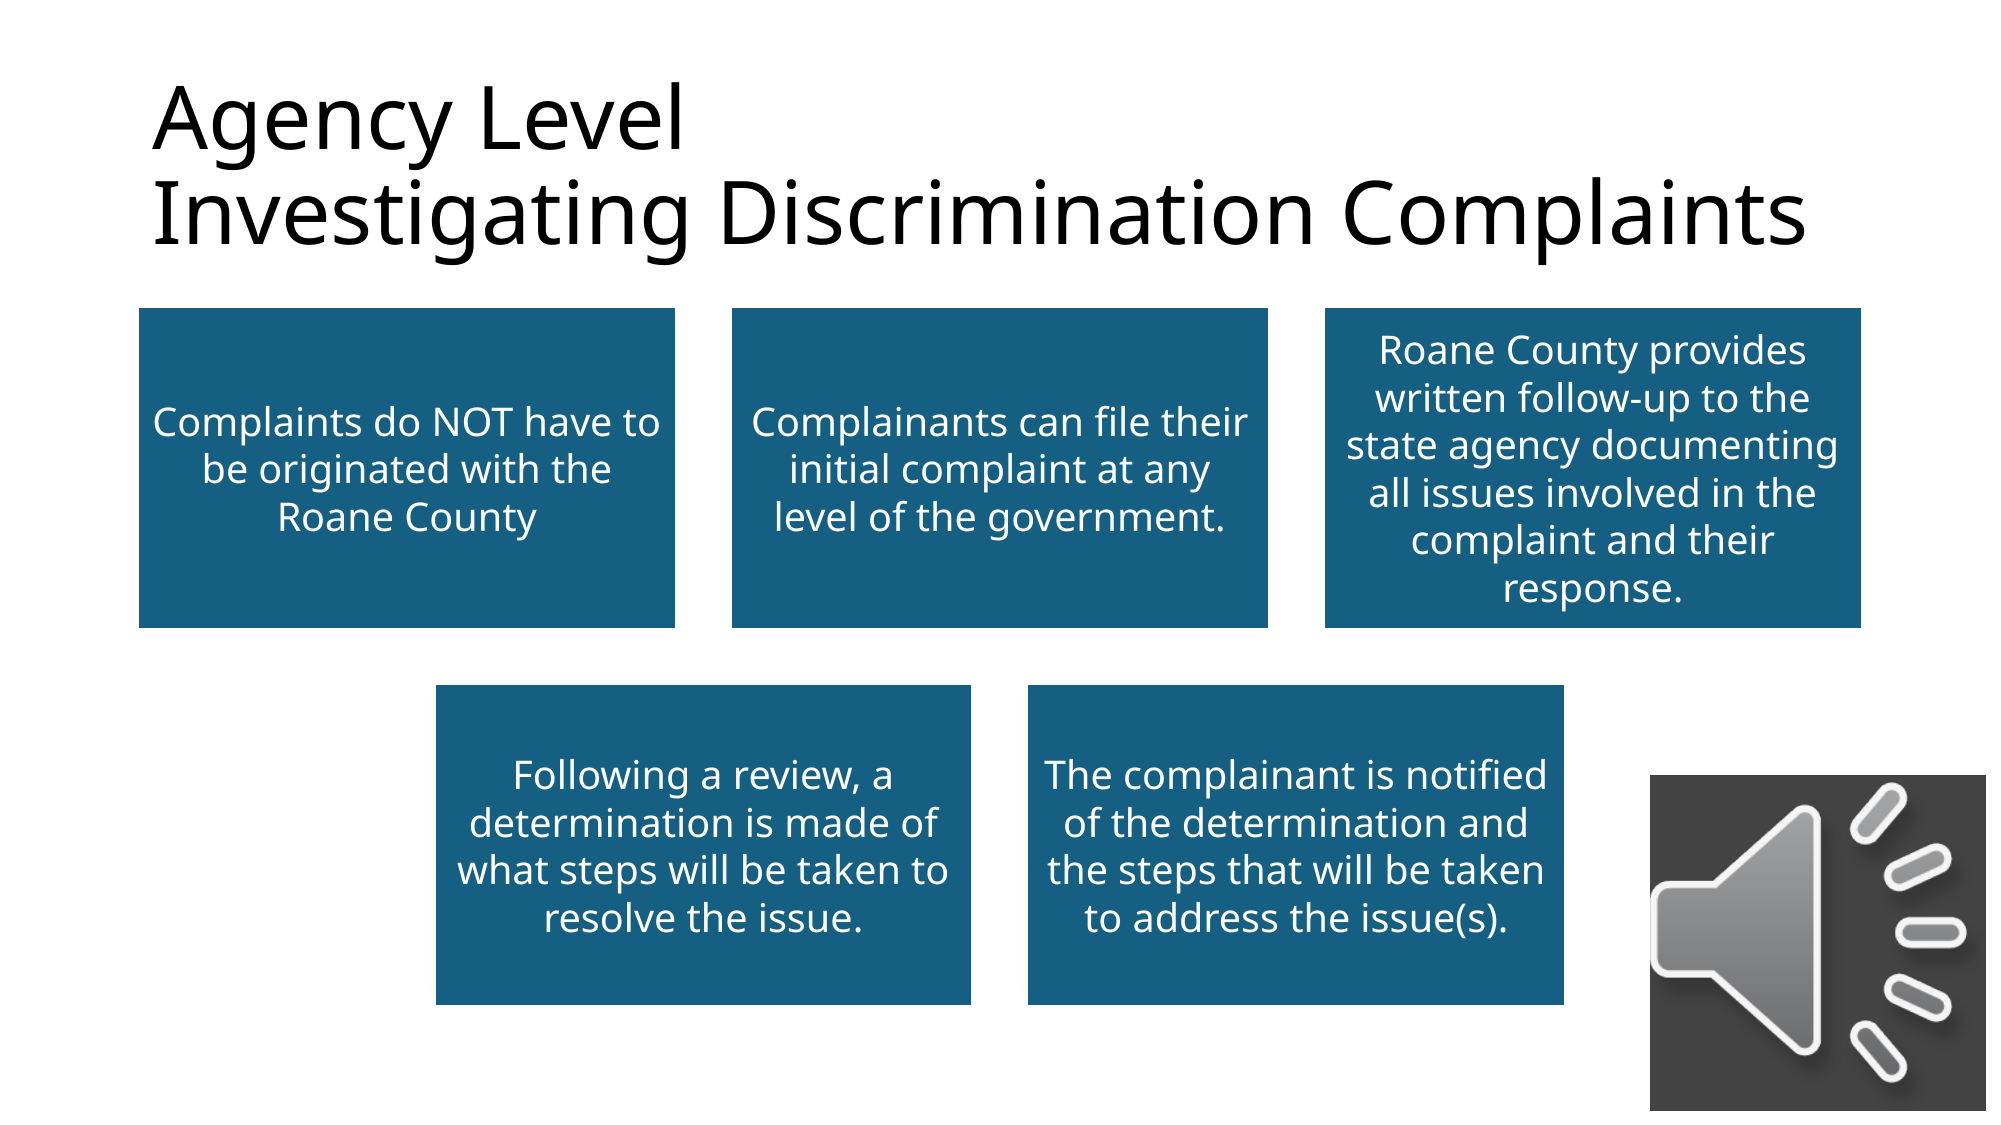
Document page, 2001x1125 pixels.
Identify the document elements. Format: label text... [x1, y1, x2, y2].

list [136, 298, 1863, 1014]
picture [1648, 773, 1987, 1112]
title Agency Level Investigating Discrimination Complaints [137, 59, 1863, 278]
